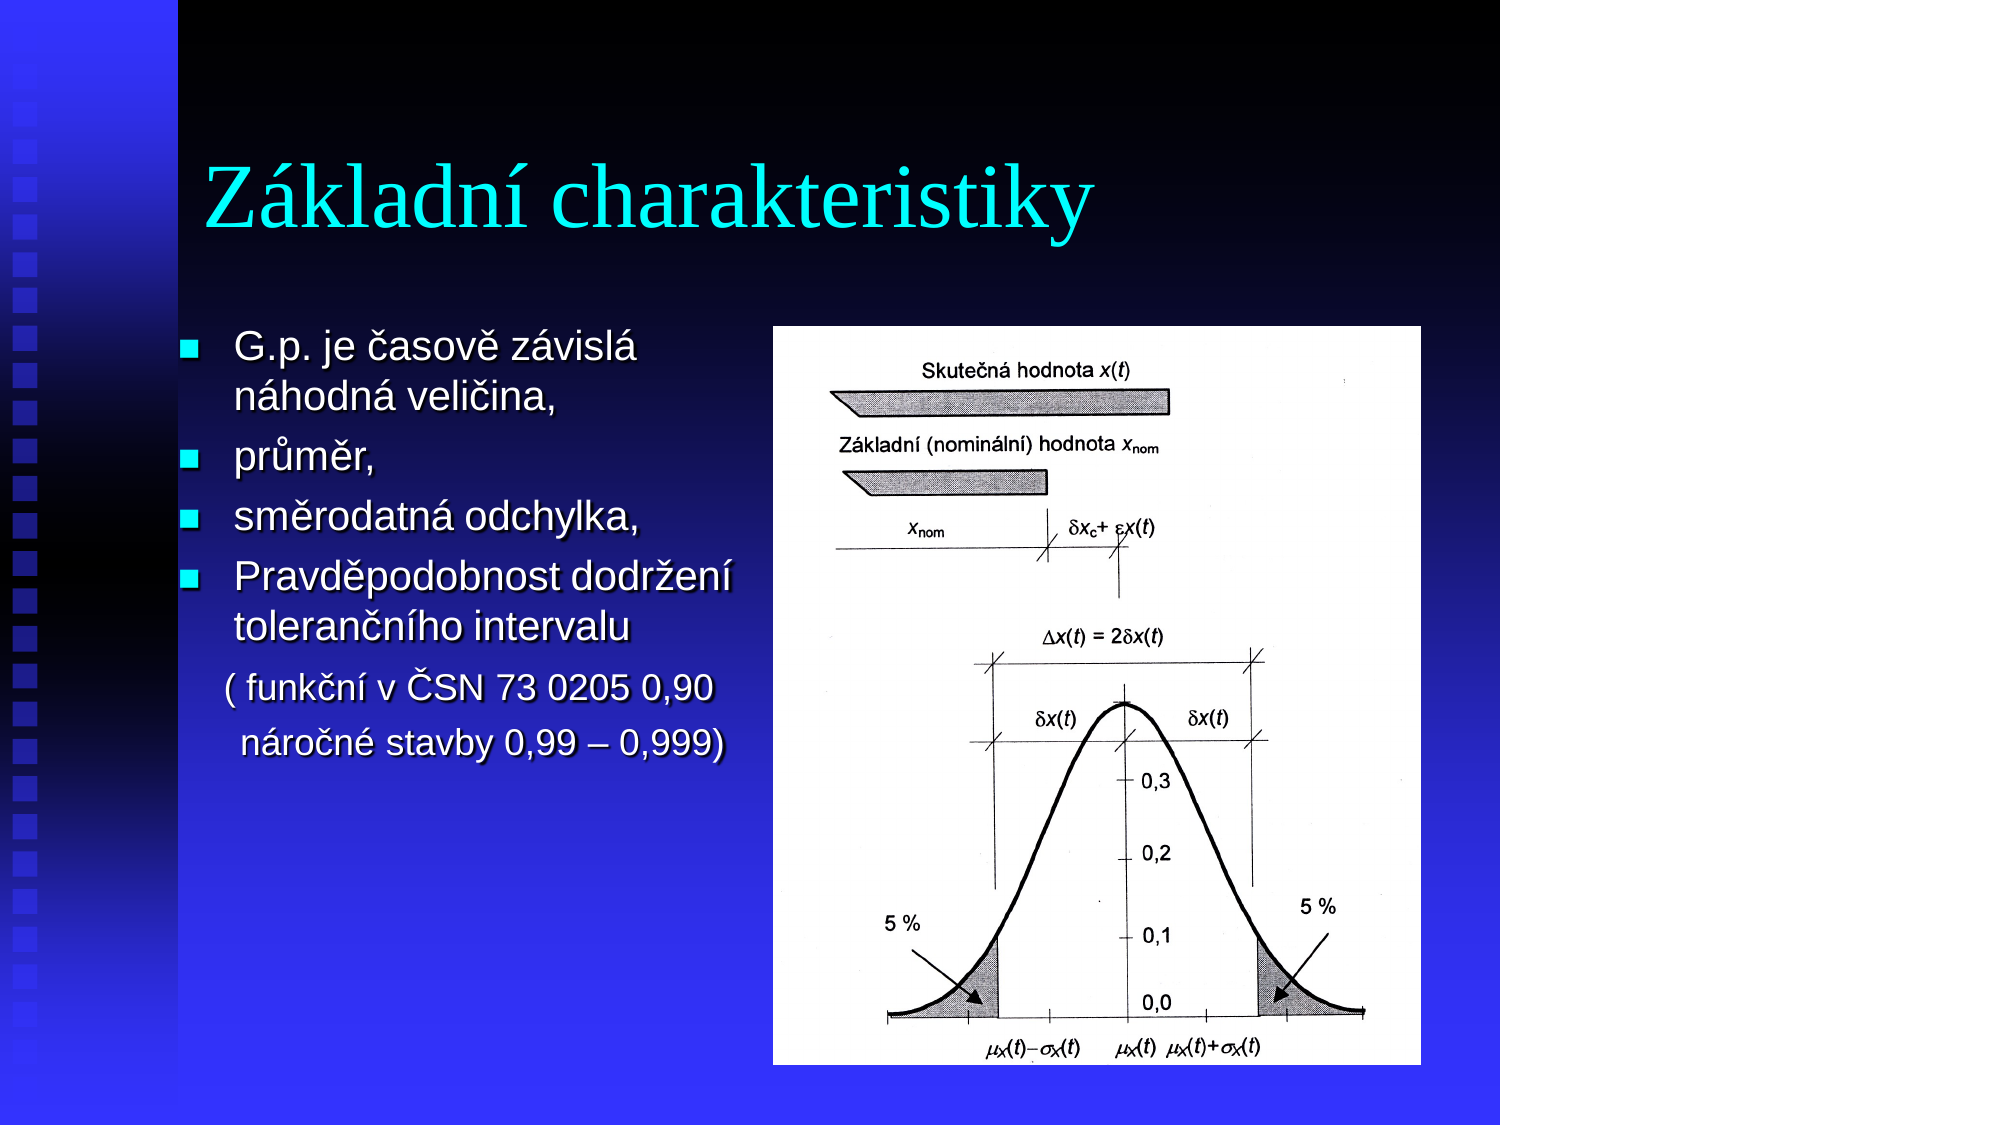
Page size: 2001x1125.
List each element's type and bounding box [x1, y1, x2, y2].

text_box [0, 0, 1500, 1125]
